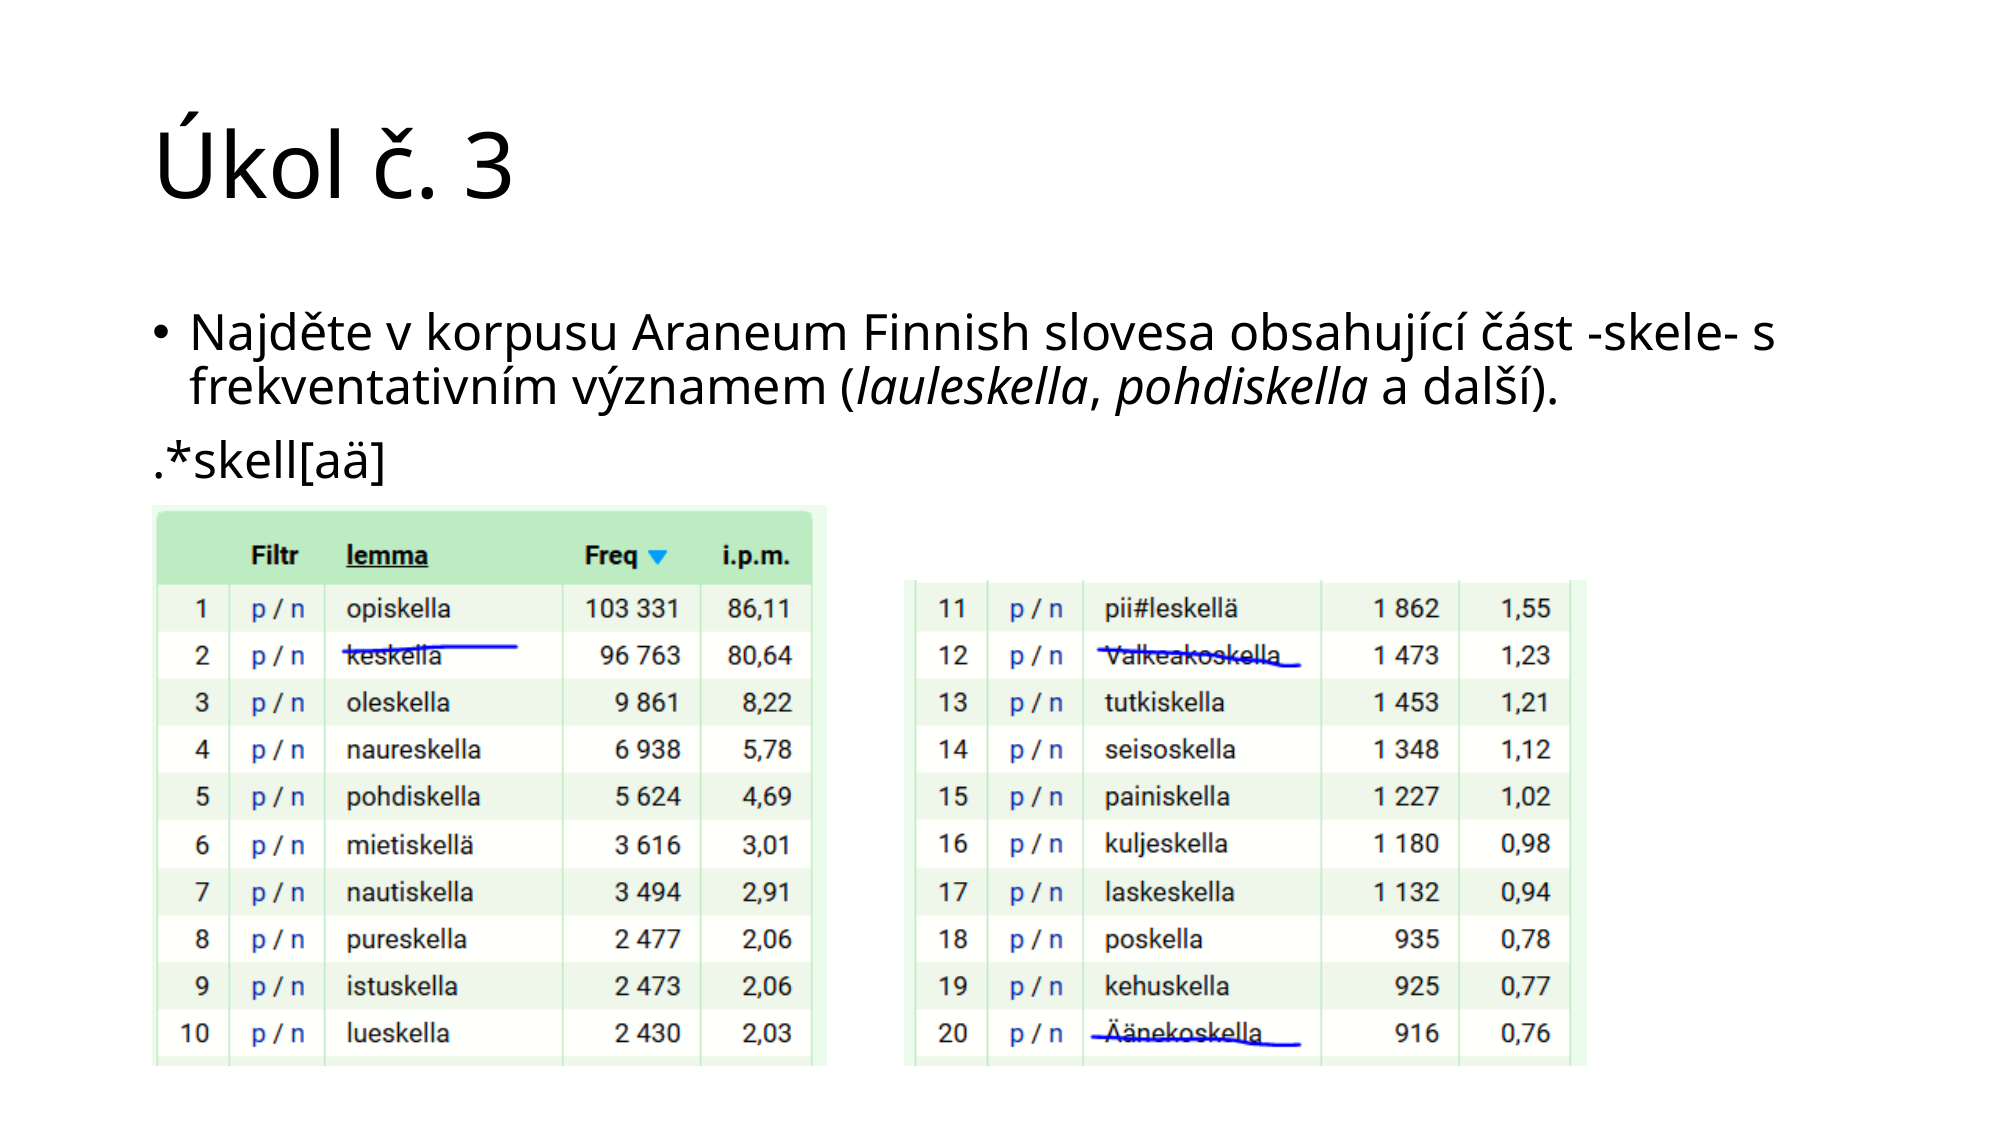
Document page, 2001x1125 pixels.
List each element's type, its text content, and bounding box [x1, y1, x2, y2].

picture [152, 505, 827, 1066]
picture [904, 580, 1587, 1066]
list Najděte v korpusu Araneum Finnish slovesa obsahující část -skele- s frekventativním významem (lauleskella, pohdiskella a další). .*skell[aä] [137, 299, 1863, 1014]
title Úkol č. 3 [137, 59, 1863, 278]
